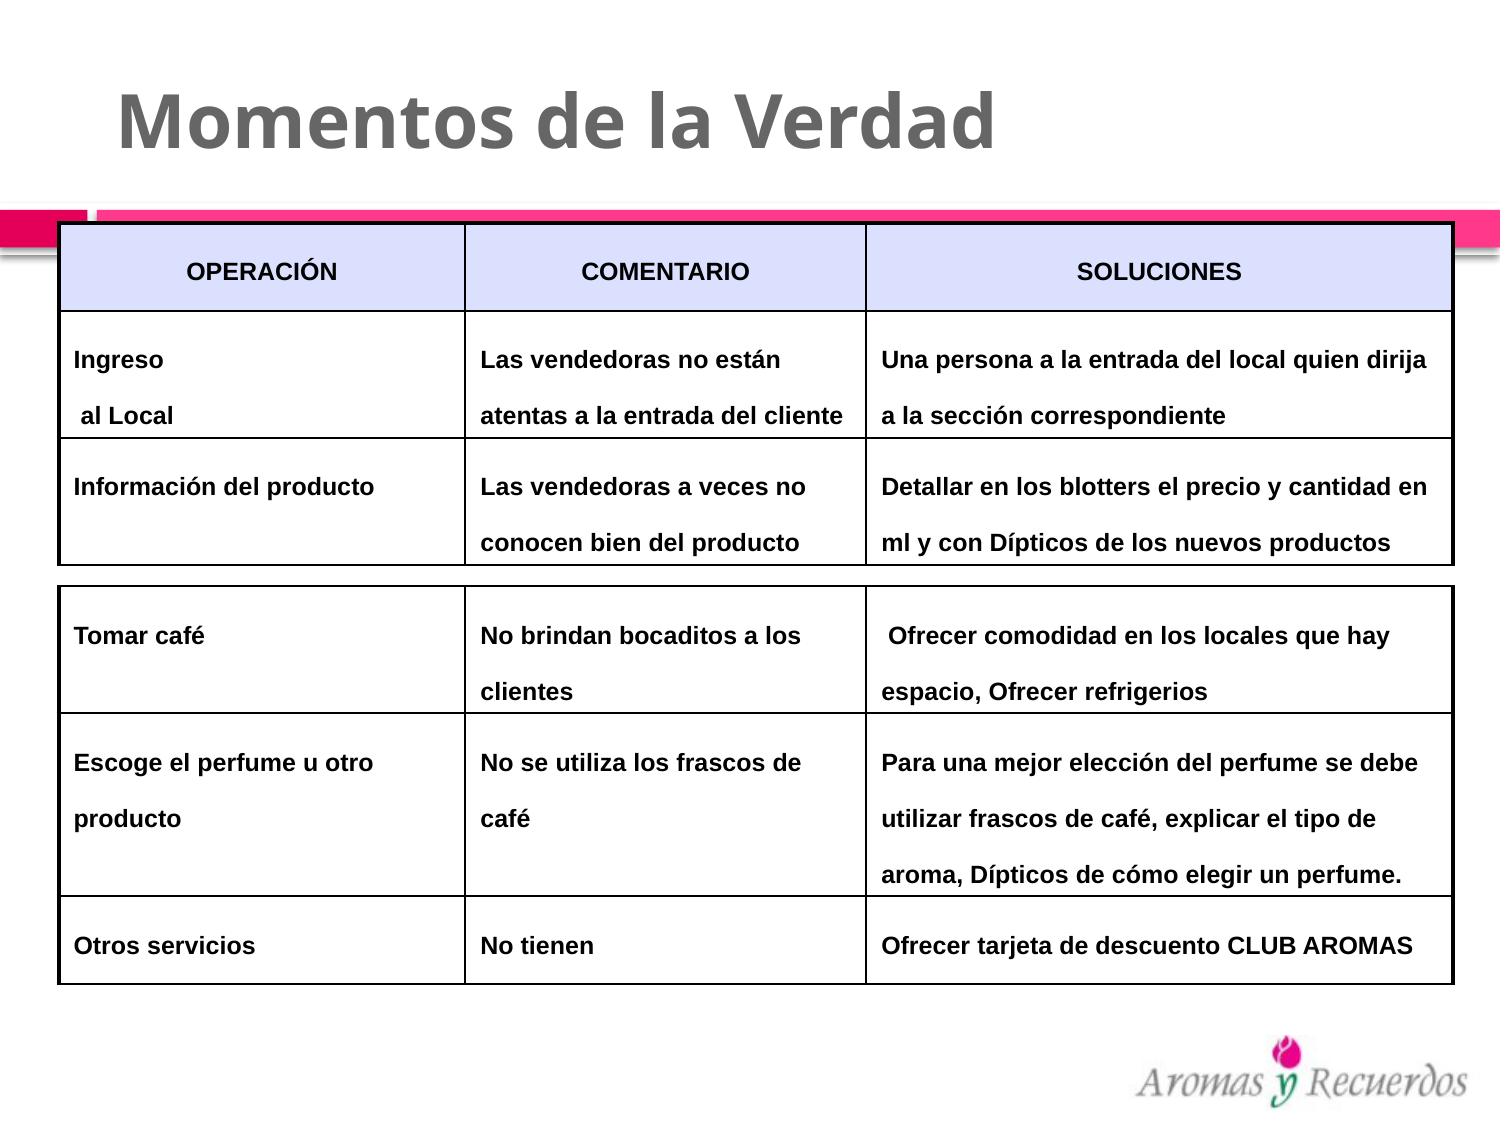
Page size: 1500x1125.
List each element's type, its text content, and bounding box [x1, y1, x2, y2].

table_cell Escoge el perfume u otro producto [61, 714, 464, 895]
table_header SOLUCIONES [867, 225, 1451, 310]
table_cell No se utiliza los frascos de café [466, 714, 865, 895]
table_header Tomar café [61, 587, 464, 712]
table_cell Ingreso al Local [61, 312, 464, 437]
table_cell Ofrecer tarjeta de descuento CLUB AROMAS [867, 897, 1451, 983]
table_cell Las vendedoras a veces no conocen bien del producto [466, 439, 865, 564]
table_cell Las vendedoras no están atentas a la entrada del cliente [466, 312, 865, 437]
table_header No brindan bocaditos a los clientes [466, 587, 865, 712]
table_header OPERACIÓN [61, 225, 464, 310]
table_header COMENTARIO [466, 225, 865, 310]
table_cell Una persona a la entrada del local quien dirija a la sección correspondiente [867, 312, 1451, 437]
table_cell No tienen [466, 897, 865, 983]
table_cell Información del producto [61, 439, 464, 564]
title Momentos de la Verdad [100, 37, 1439, 201]
picture [1107, 1035, 1500, 1125]
table_header Ofrecer comodidad en los locales que hay espacio, Ofrecer refrigerios [867, 587, 1451, 712]
table_cell Para una mejor elección del perfume se debe utilizar frascos de café, explicar el tipo de aroma, Dípticos de cómo elegir un perfume. [867, 714, 1451, 895]
table_cell Detallar en los blotters el precio y cantidad en ml y con Dípticos de los nuevos productos [867, 439, 1451, 564]
table_cell Otros servicios [61, 897, 464, 983]
